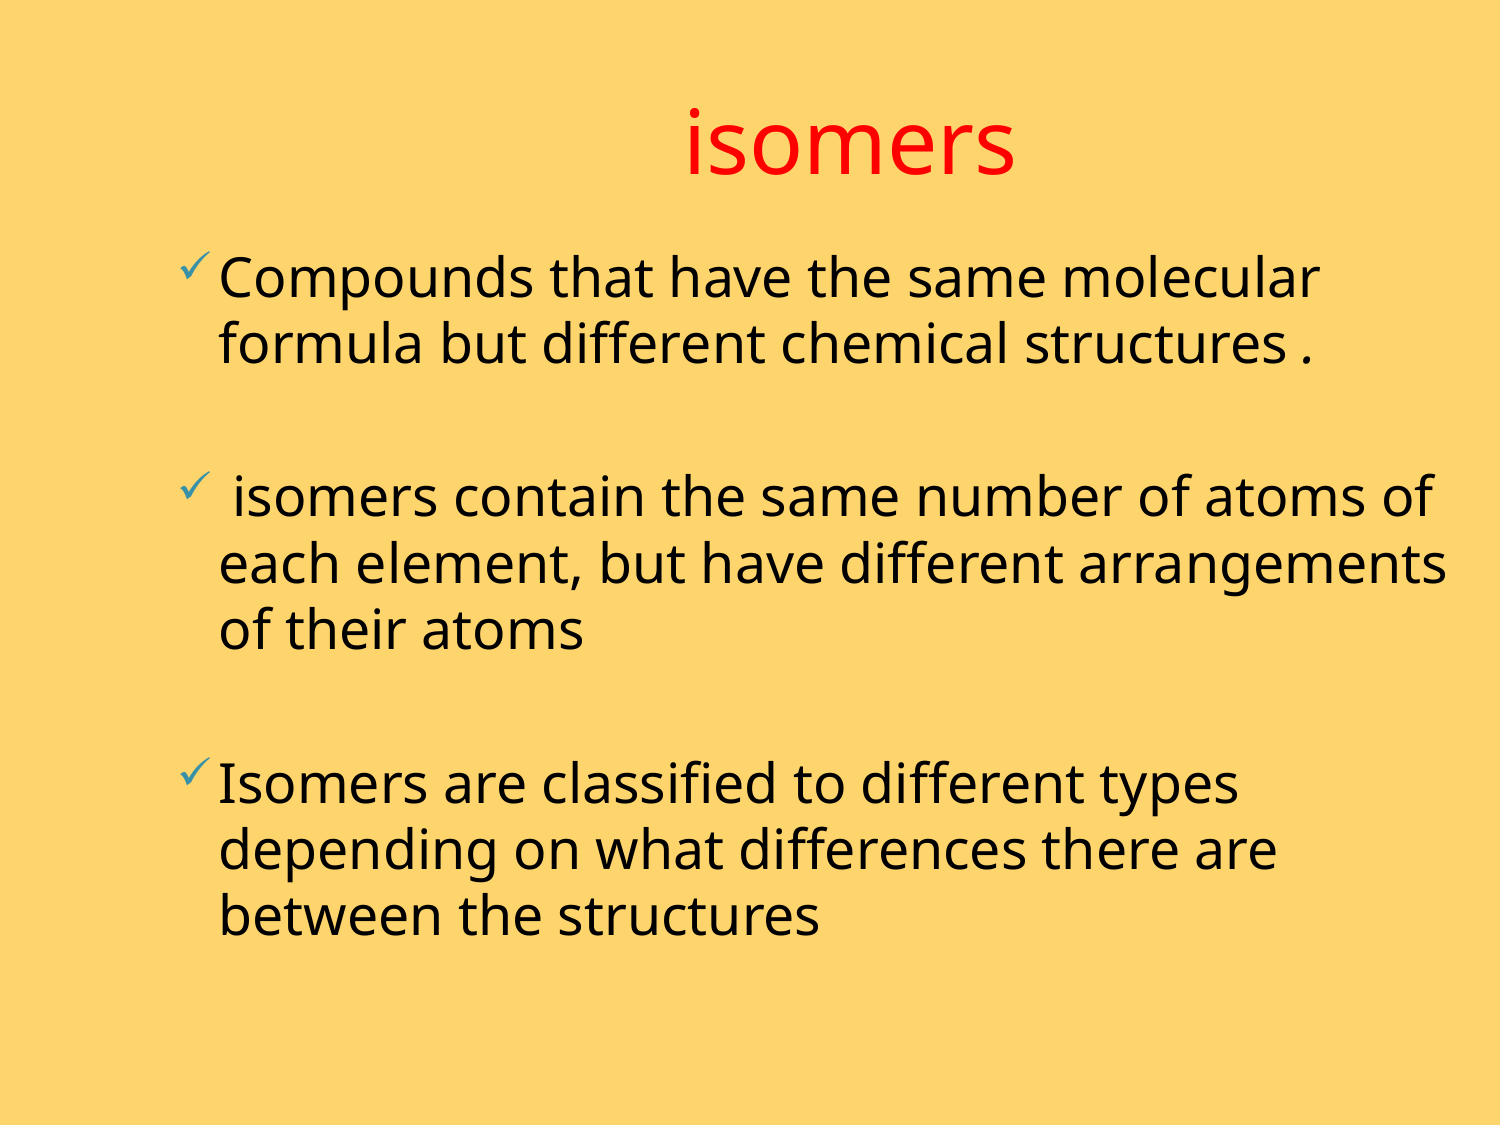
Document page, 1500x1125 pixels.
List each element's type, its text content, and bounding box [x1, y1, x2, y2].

list Compounds that have the same molecular formula but different chemical structures . isomers contain the same number of atoms of each element, but have different arrangements of their atoms Isomers are classified to different types depending on what differences there are between the structures [150, 234, 1500, 955]
title isomers [235, 45, 1466, 233]
